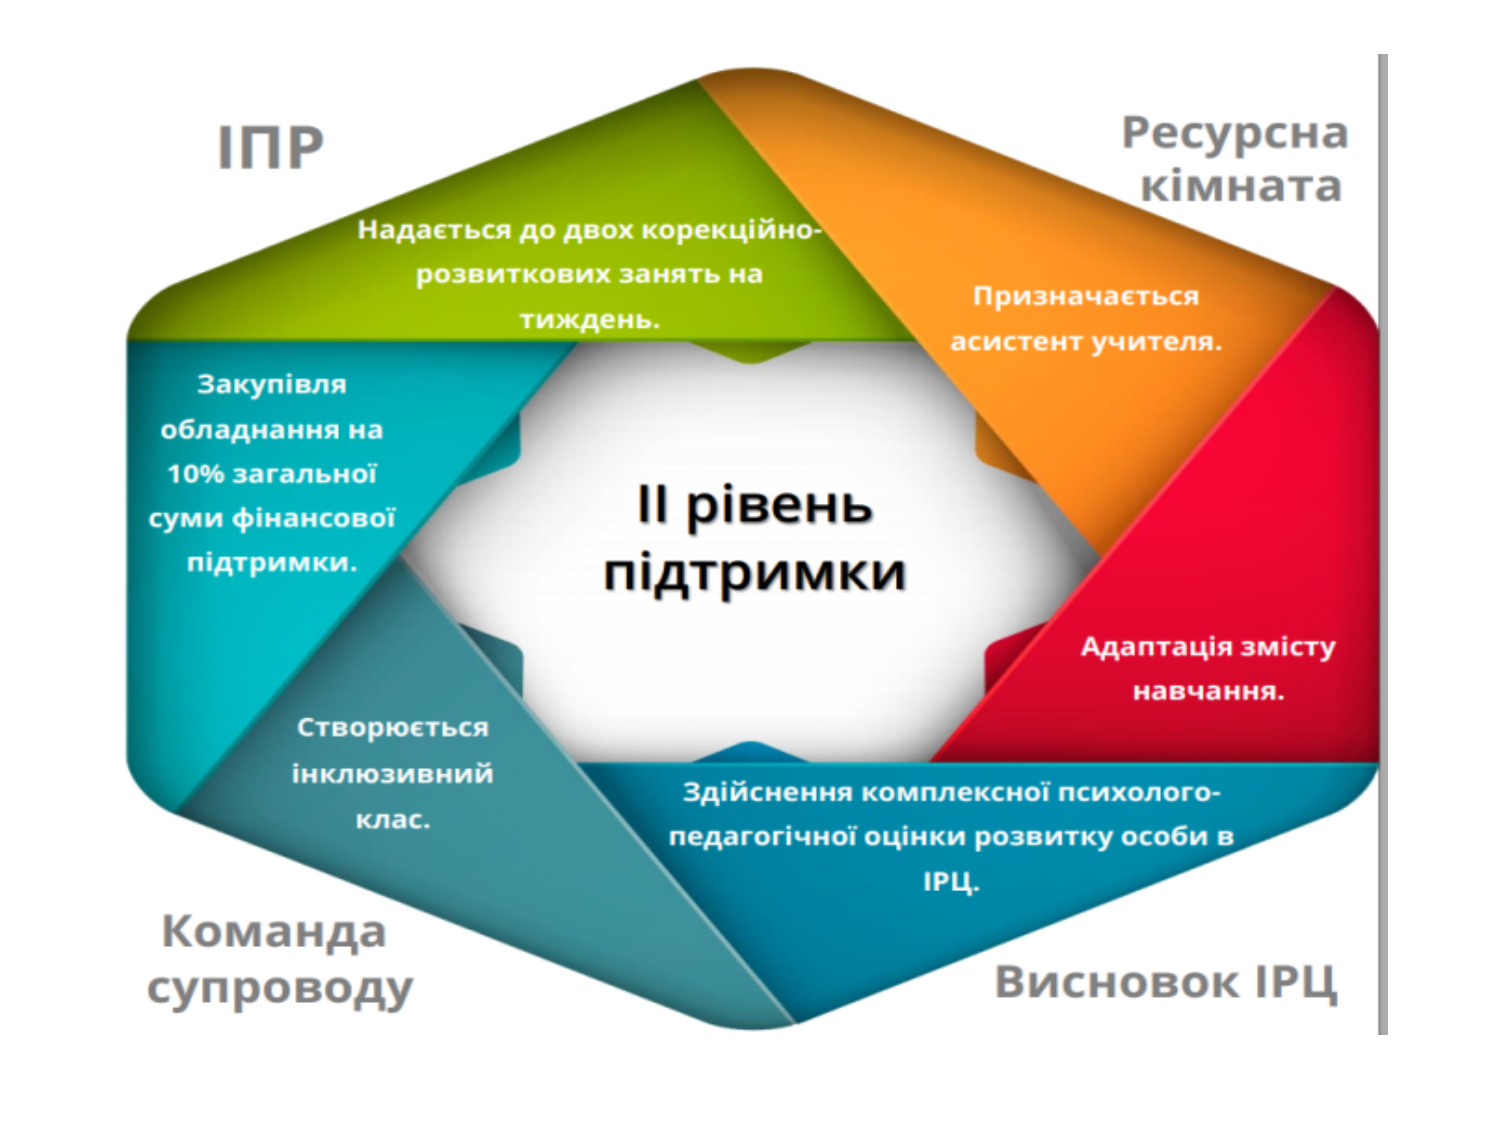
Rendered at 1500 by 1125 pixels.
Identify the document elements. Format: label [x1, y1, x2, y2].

picture [123, 54, 1389, 1036]
